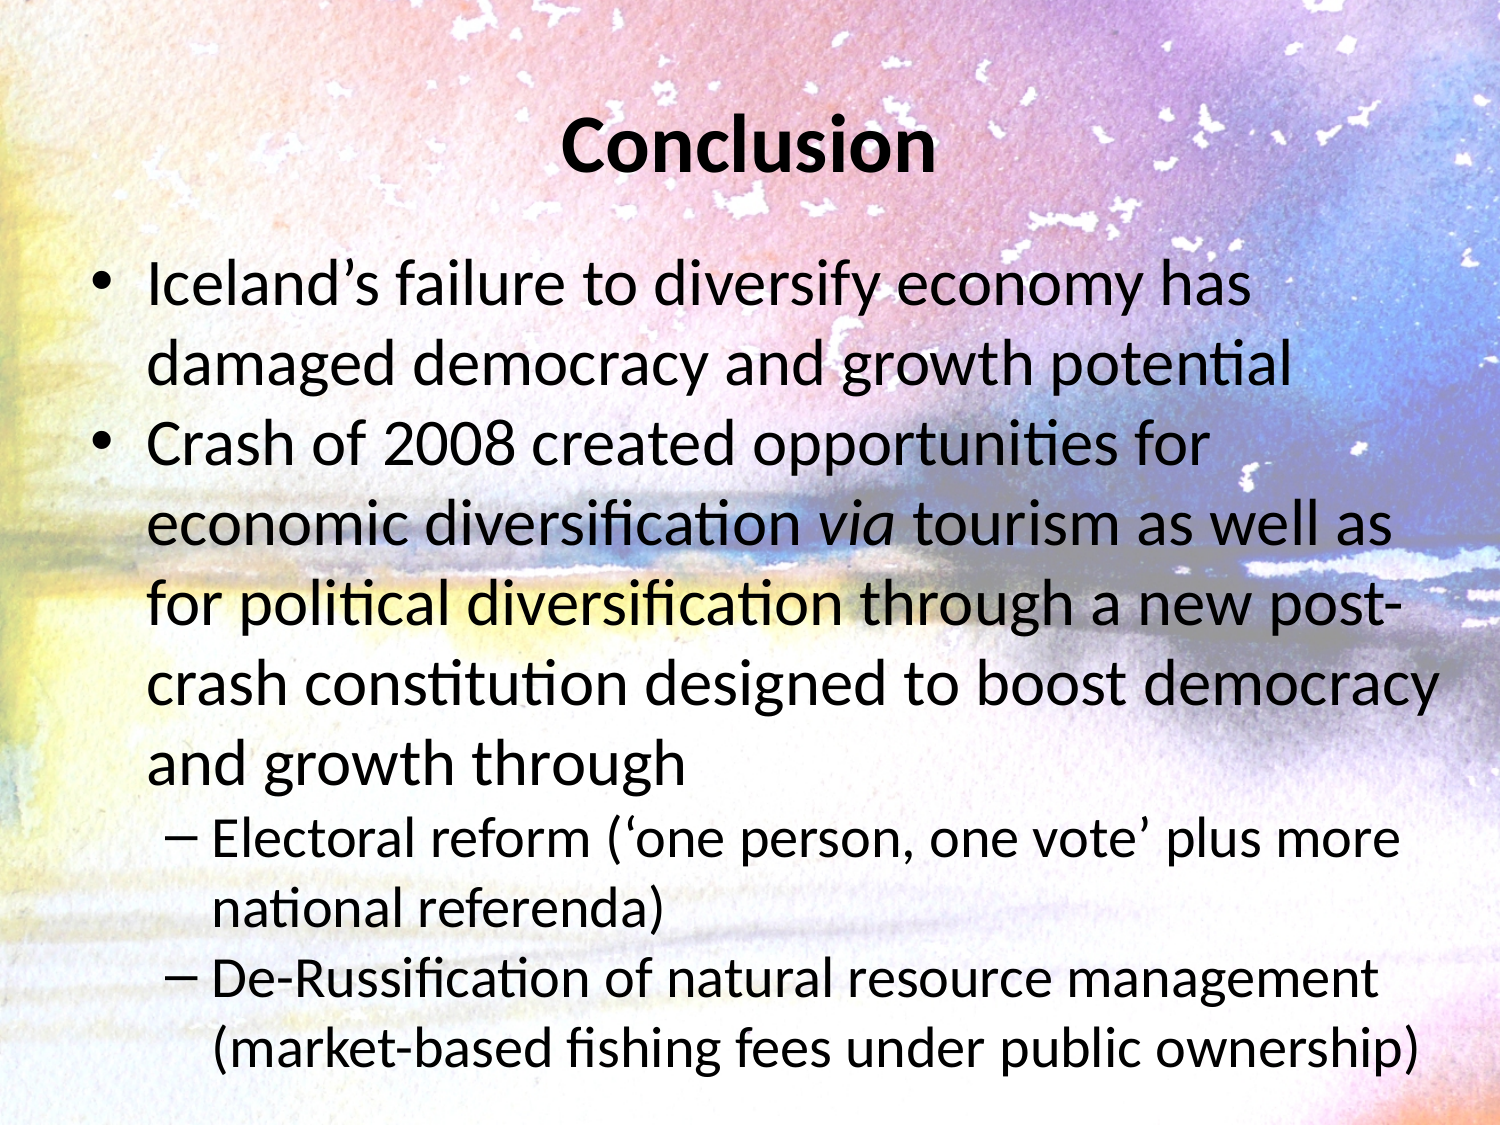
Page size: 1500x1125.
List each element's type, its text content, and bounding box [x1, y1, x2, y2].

list Iceland’s failure to diversify economy has damaged democracy and growth potential Crash of 2008 created opportunities for economic diversification via tourism as well as for political diversification through a new post-crash constitution designed to boost democracy and growth through Electoral reform (‘one person, one vote’ plus more national referenda) De-Russification of natural resource management (market-based fishing fees under public ownership) [75, 231, 1459, 975]
picture [0, 0, 1500, 1125]
title Conclusion [75, 45, 1425, 231]
